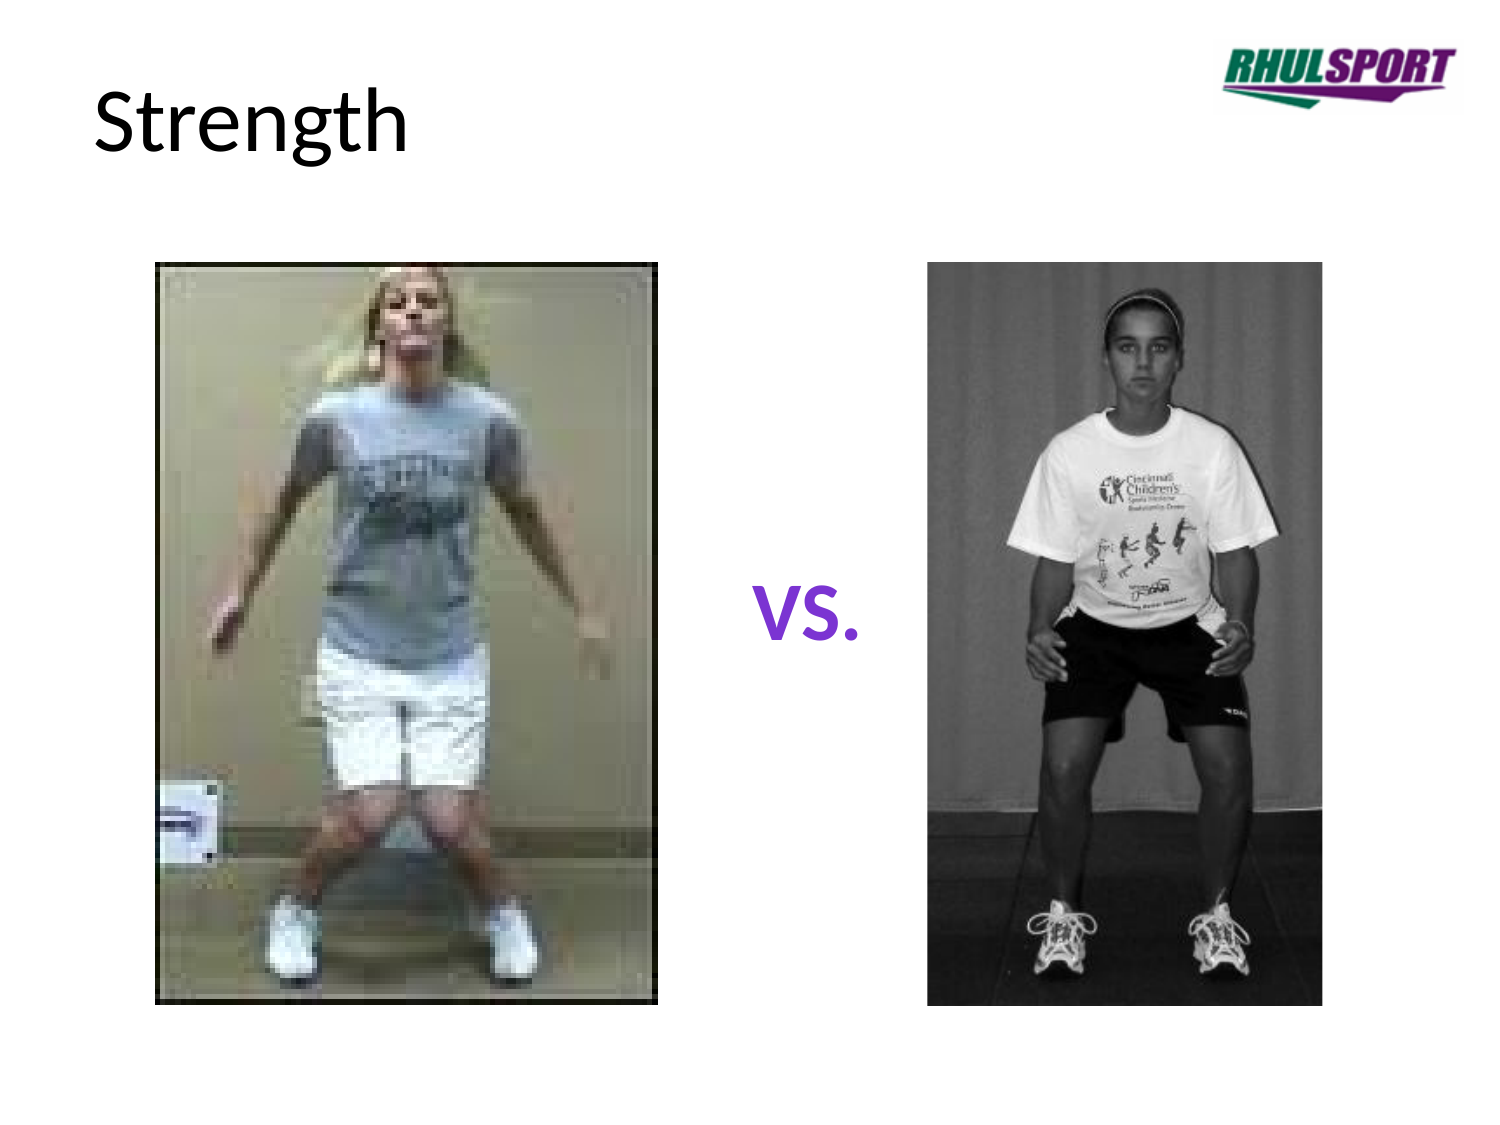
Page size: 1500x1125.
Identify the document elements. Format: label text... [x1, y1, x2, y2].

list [74, 262, 738, 1006]
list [927, 262, 1323, 1006]
picture [1213, 39, 1464, 115]
title Strength [0, 20, 928, 209]
text_box Vs. [741, 549, 922, 665]
